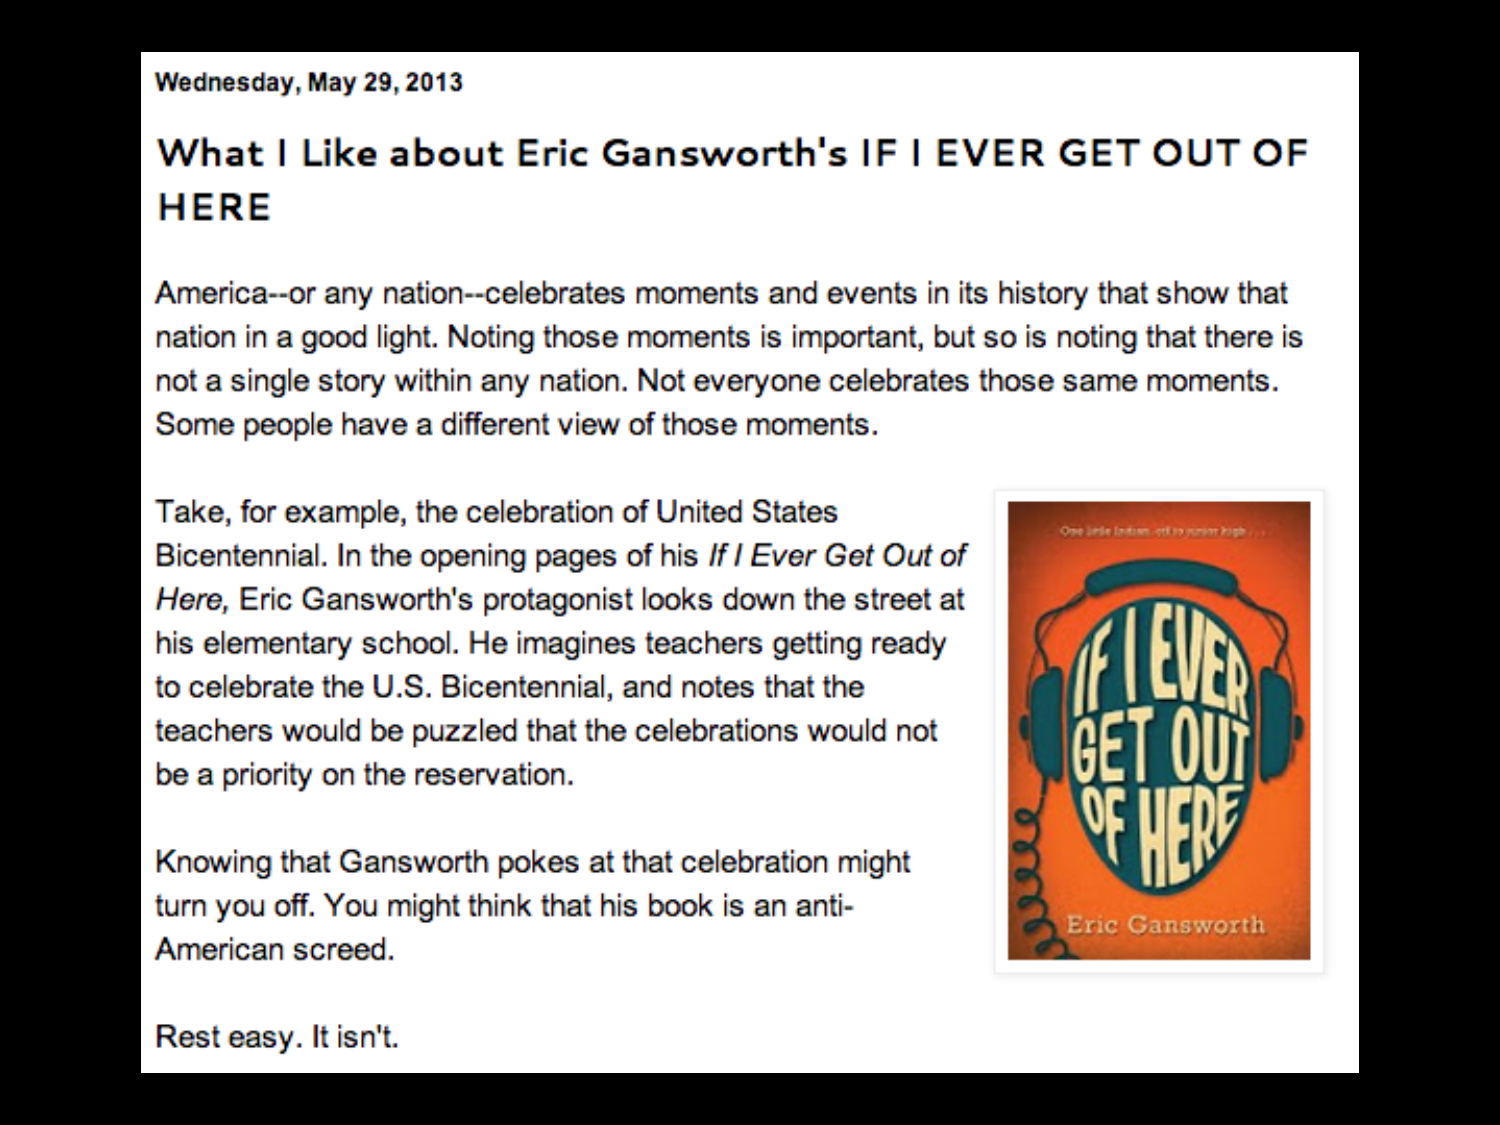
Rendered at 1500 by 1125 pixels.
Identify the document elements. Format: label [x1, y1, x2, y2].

picture [141, 51, 1359, 1073]
